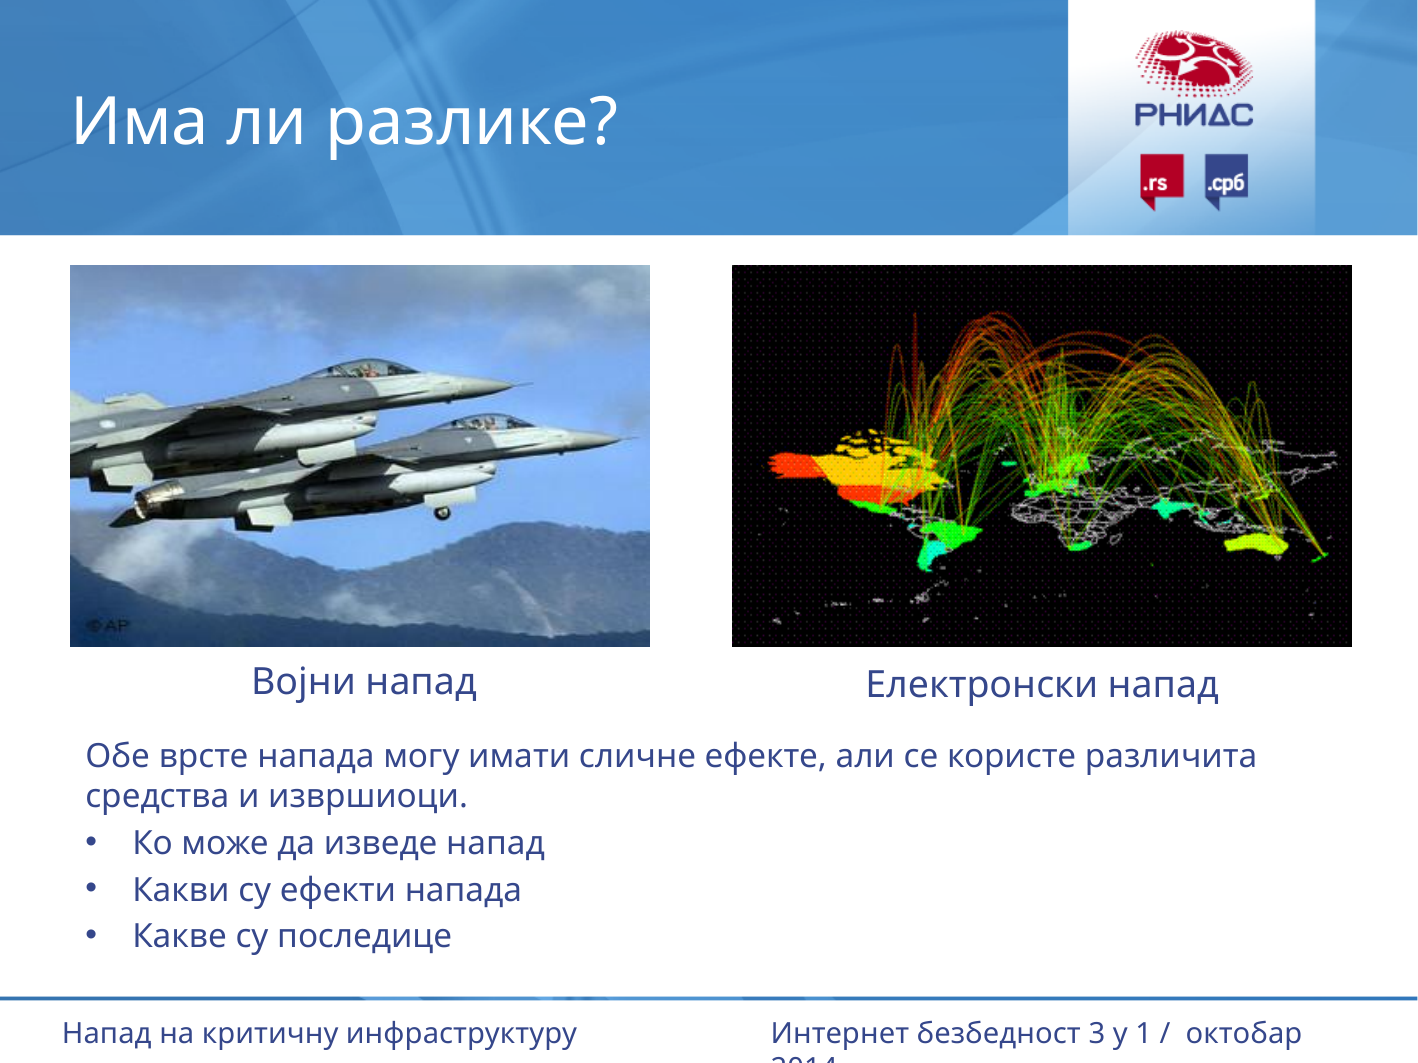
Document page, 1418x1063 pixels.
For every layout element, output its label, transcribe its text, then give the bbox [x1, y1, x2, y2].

picture [0, 0, 1418, 1063]
text_box Војни напад [236, 649, 492, 710]
text_box Обе врсте напада могу имати сличне ефекте, али се користе различита средства и извршиоци. Ко може да изведе напад Какви су ефекти напада Какве су последице [70, 727, 1342, 962]
text_box Електронски напад [850, 652, 1234, 712]
title Има ли разлике? [70, 0, 1016, 237]
